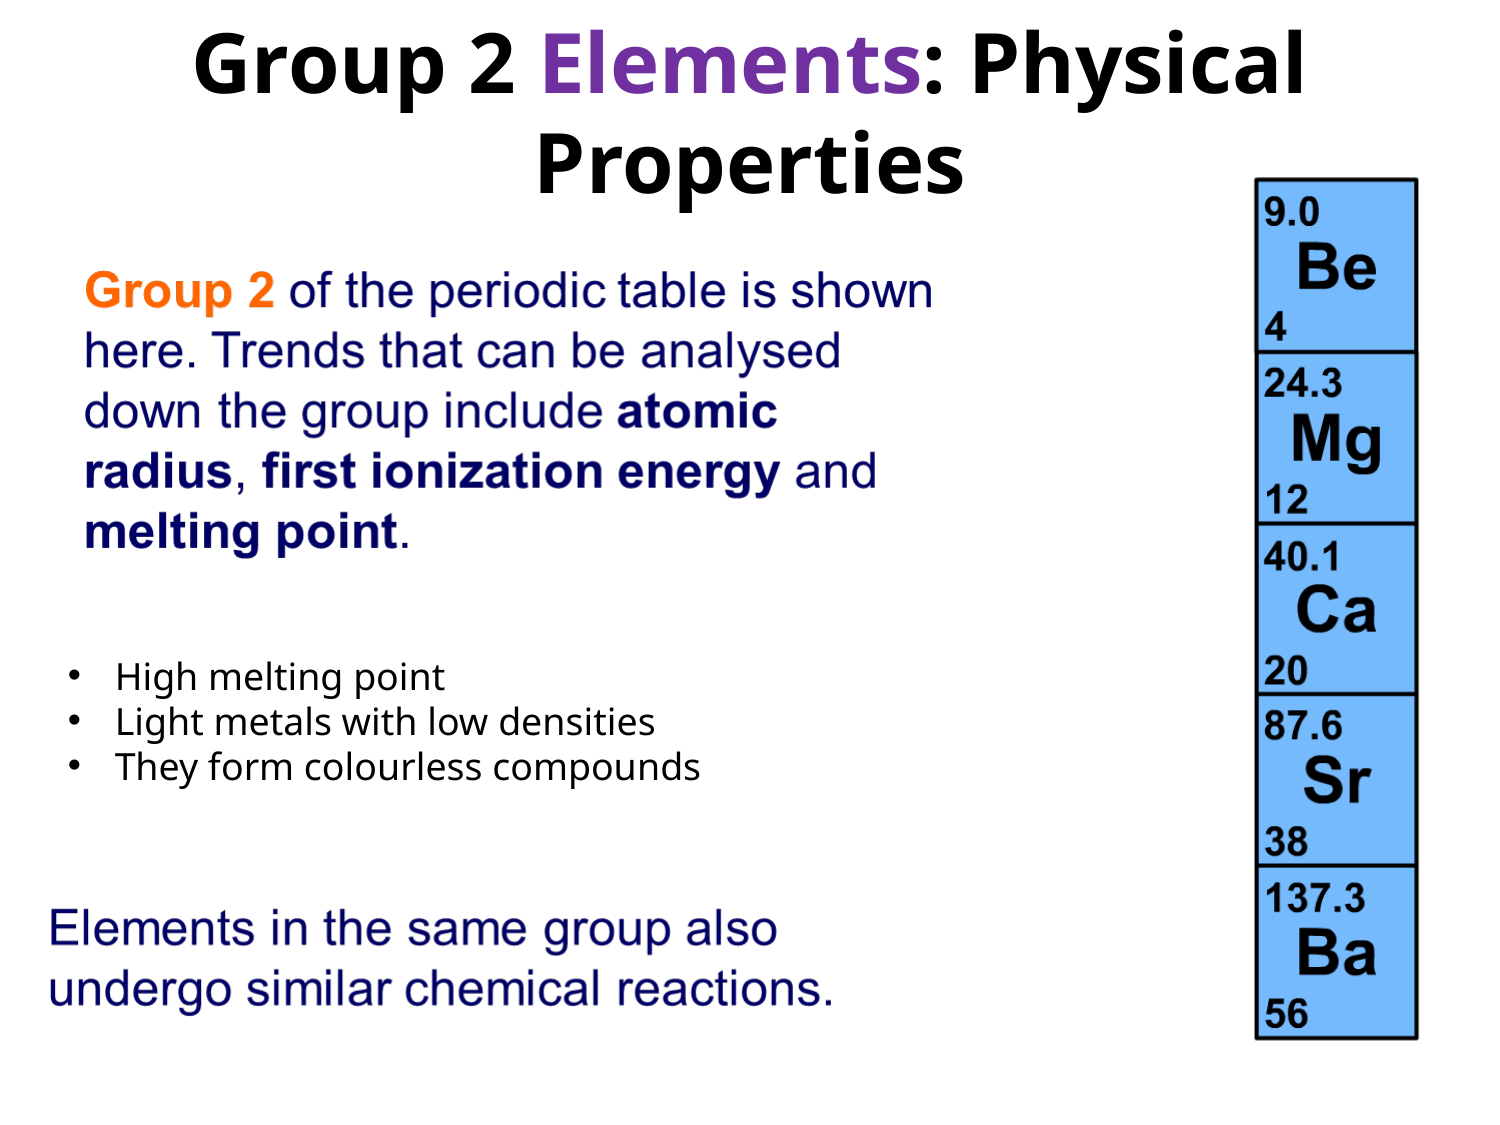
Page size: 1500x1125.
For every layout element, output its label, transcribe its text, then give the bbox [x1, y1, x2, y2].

text_box Group 2 Elements: Physical Properties [0, 2, 1500, 218]
text_box [0, 215, 1211, 1125]
text_box High melting point Light metals with low densities They form colourless compounds [53, 645, 979, 795]
picture [52, 243, 979, 590]
picture [17, 881, 952, 1048]
picture [1210, 136, 1464, 1085]
